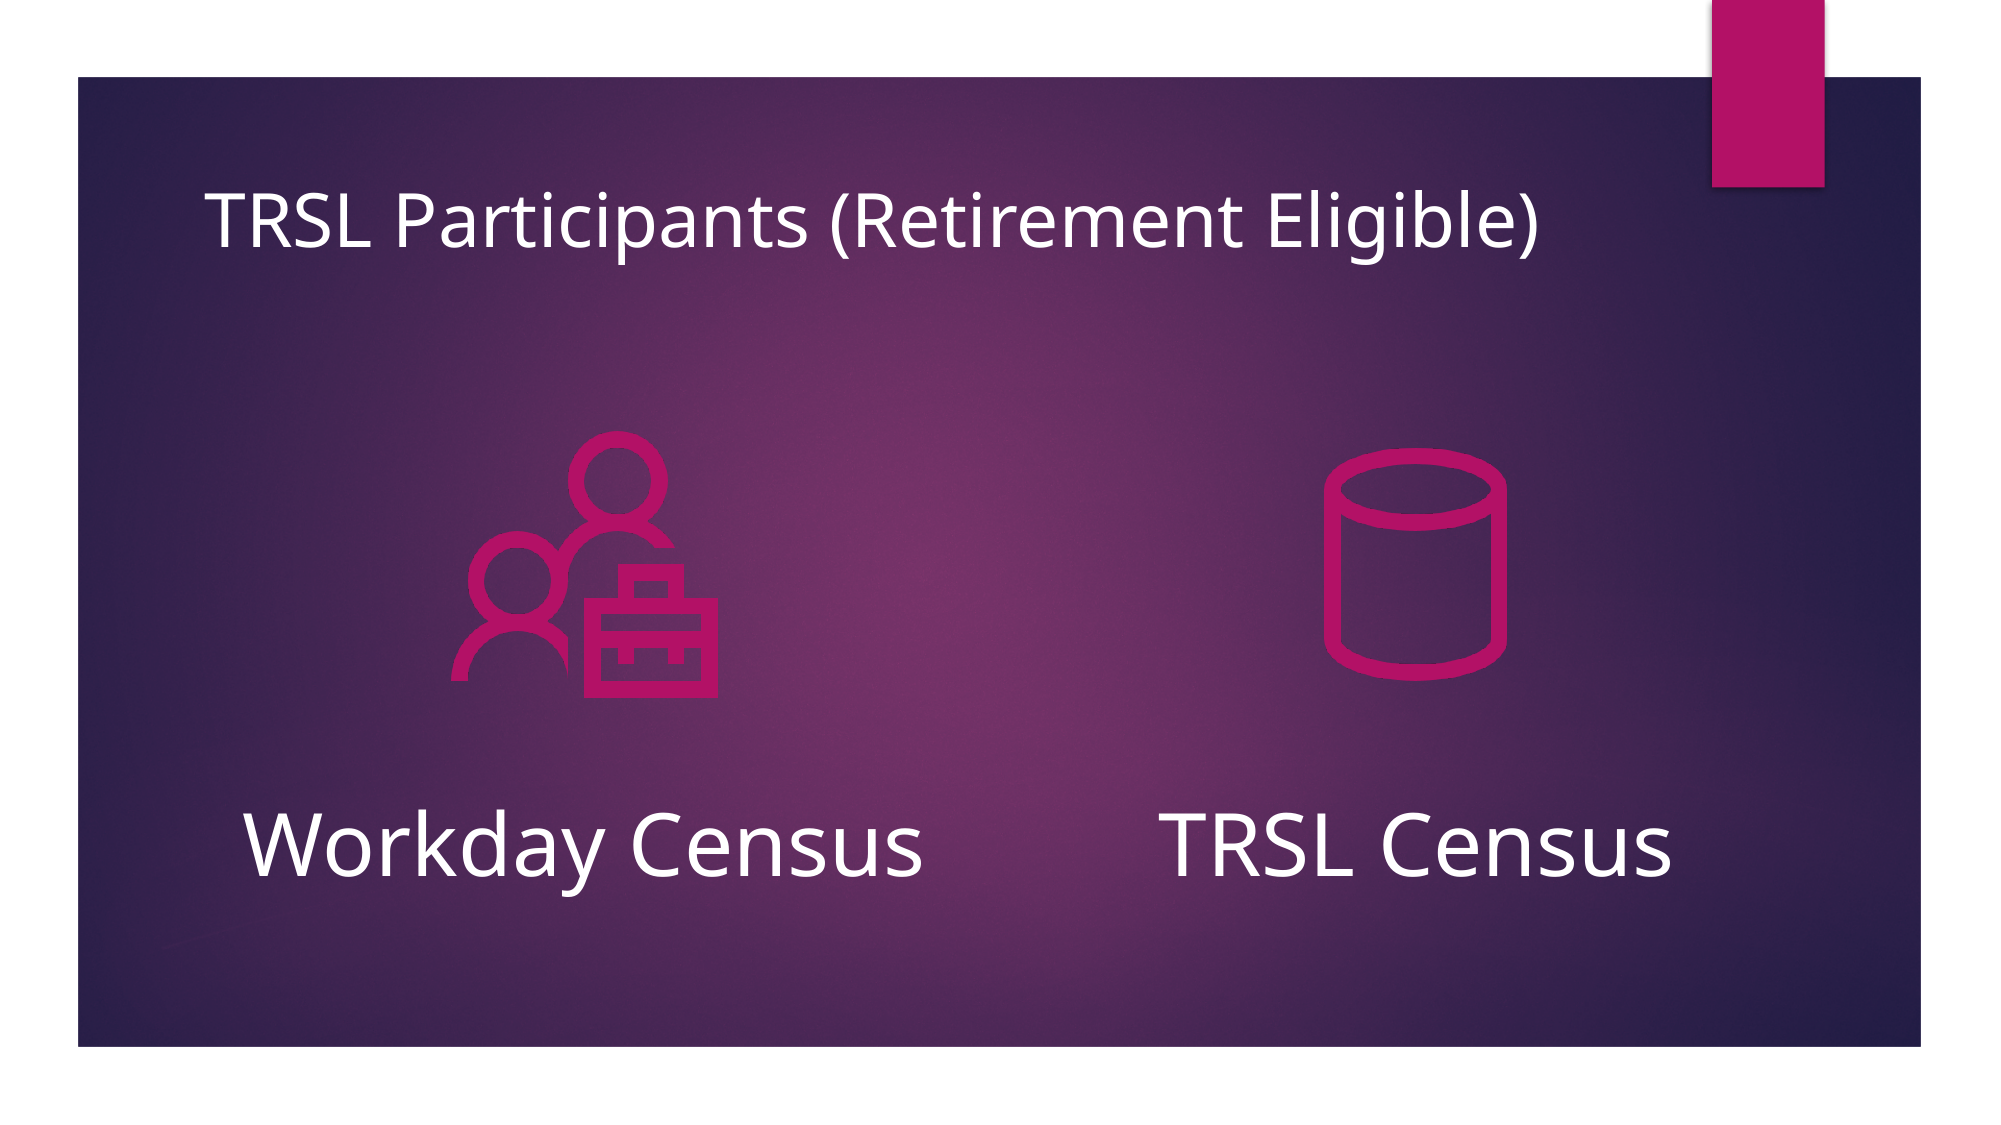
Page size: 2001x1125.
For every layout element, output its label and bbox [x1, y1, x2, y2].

text_box [0, 0, 2000, 1125]
list [210, 380, 1791, 943]
